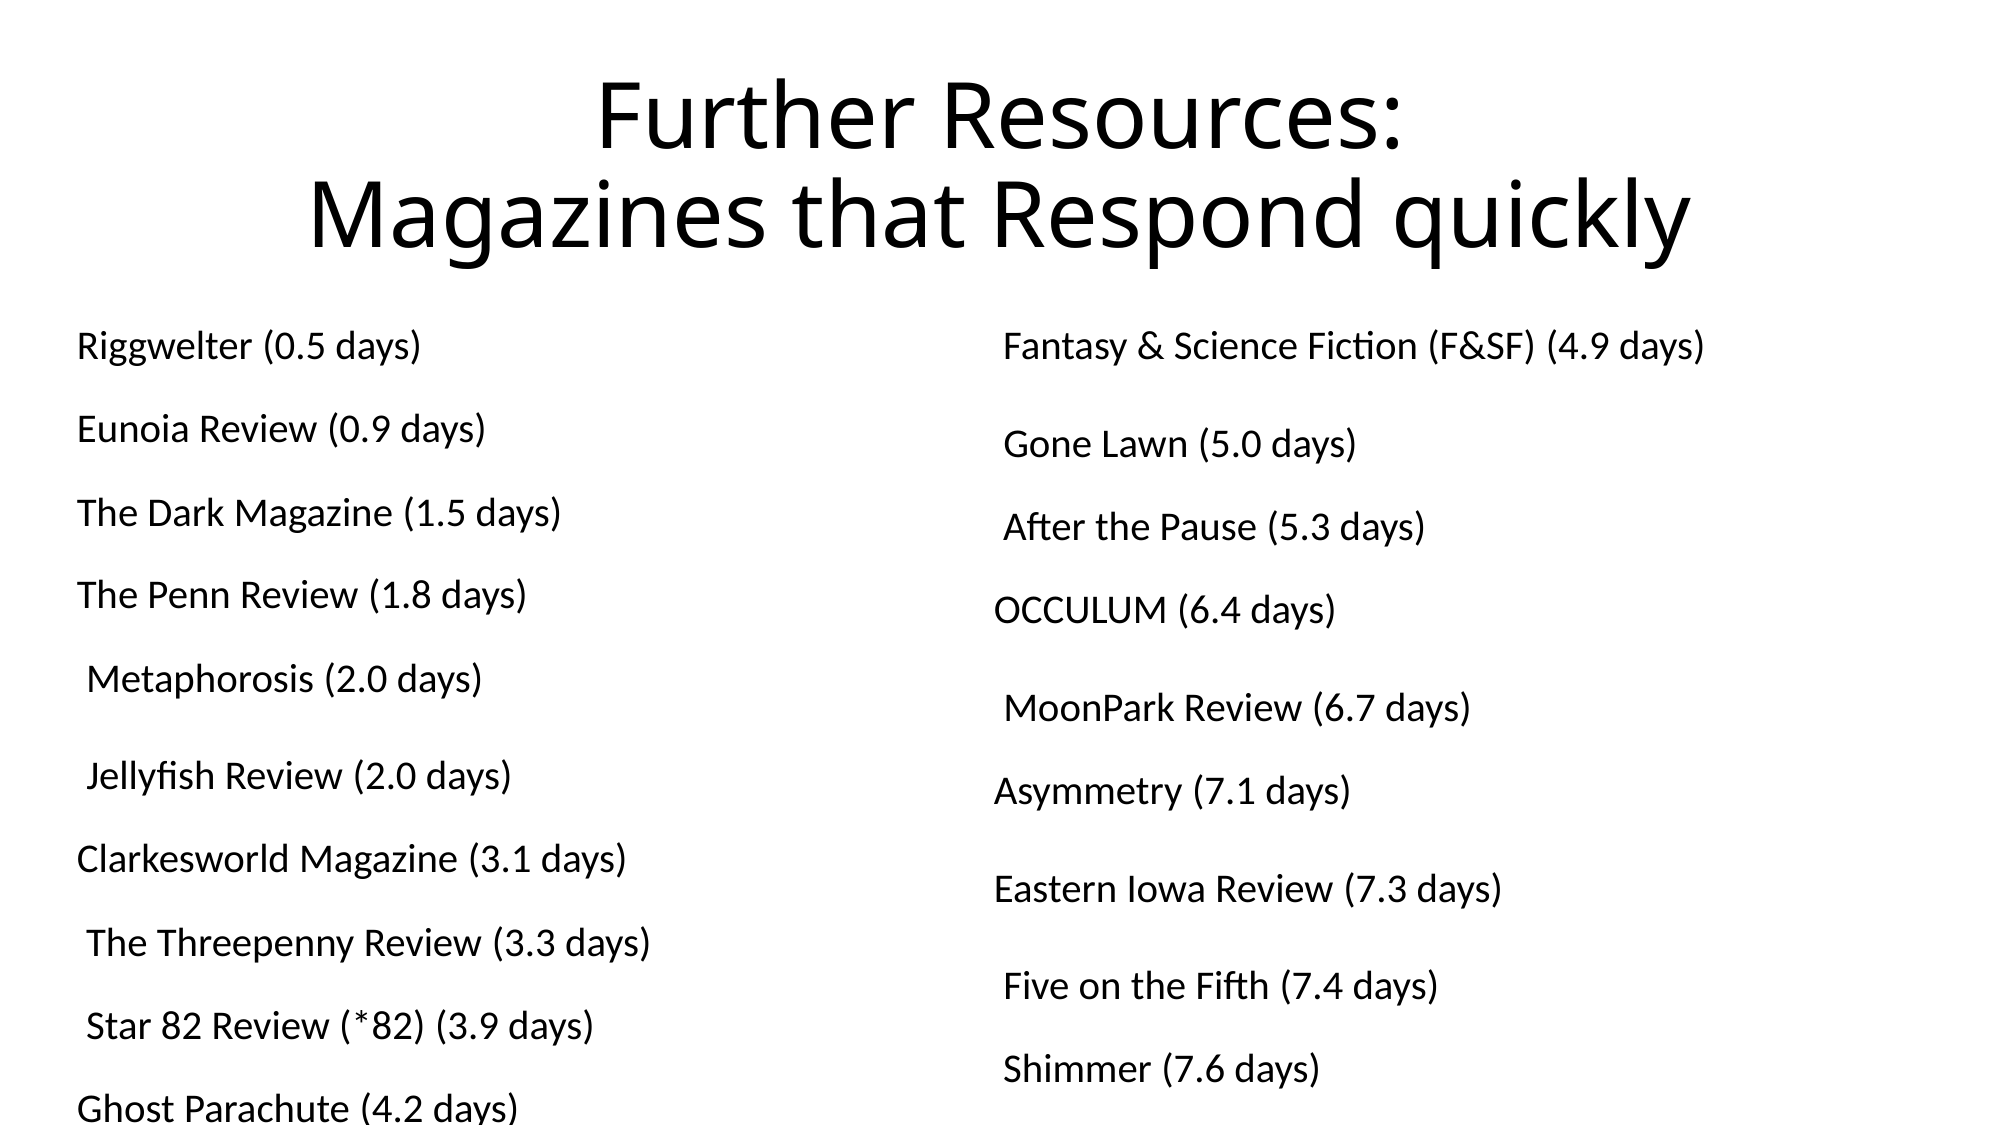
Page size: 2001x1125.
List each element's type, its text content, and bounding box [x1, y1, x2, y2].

title Further Resources: Magazines that Respond quickly [137, 59, 1863, 277]
list Riggwelter (0.5 days) Eunoia Review (0.9 days) The Dark Magazine (1.5 days) The Penn Review (1.8 days) Metaphorosis (2.0 days) Jellyfish Review (2.0 days) Clarkesworld Magazine (3.1 days) The Threepenny Review (3.3 days) Star 82 Review (*82) (3.9 days) Ghost Parachute (4.2 days) Fantasy & Science Fiction (F&SF) (4.9 days) Gone Lawn (5.0 days) After the Pause (5.3 days) OCCULUM (6.4 days) MoonPark Review (6.7 days) Asymmetry (7.1 days) Eastern Iowa Review (7.3 days) Five on the Fifth (7.4 days) Shimmer (7.6 days) [61, 277, 1927, 1125]
